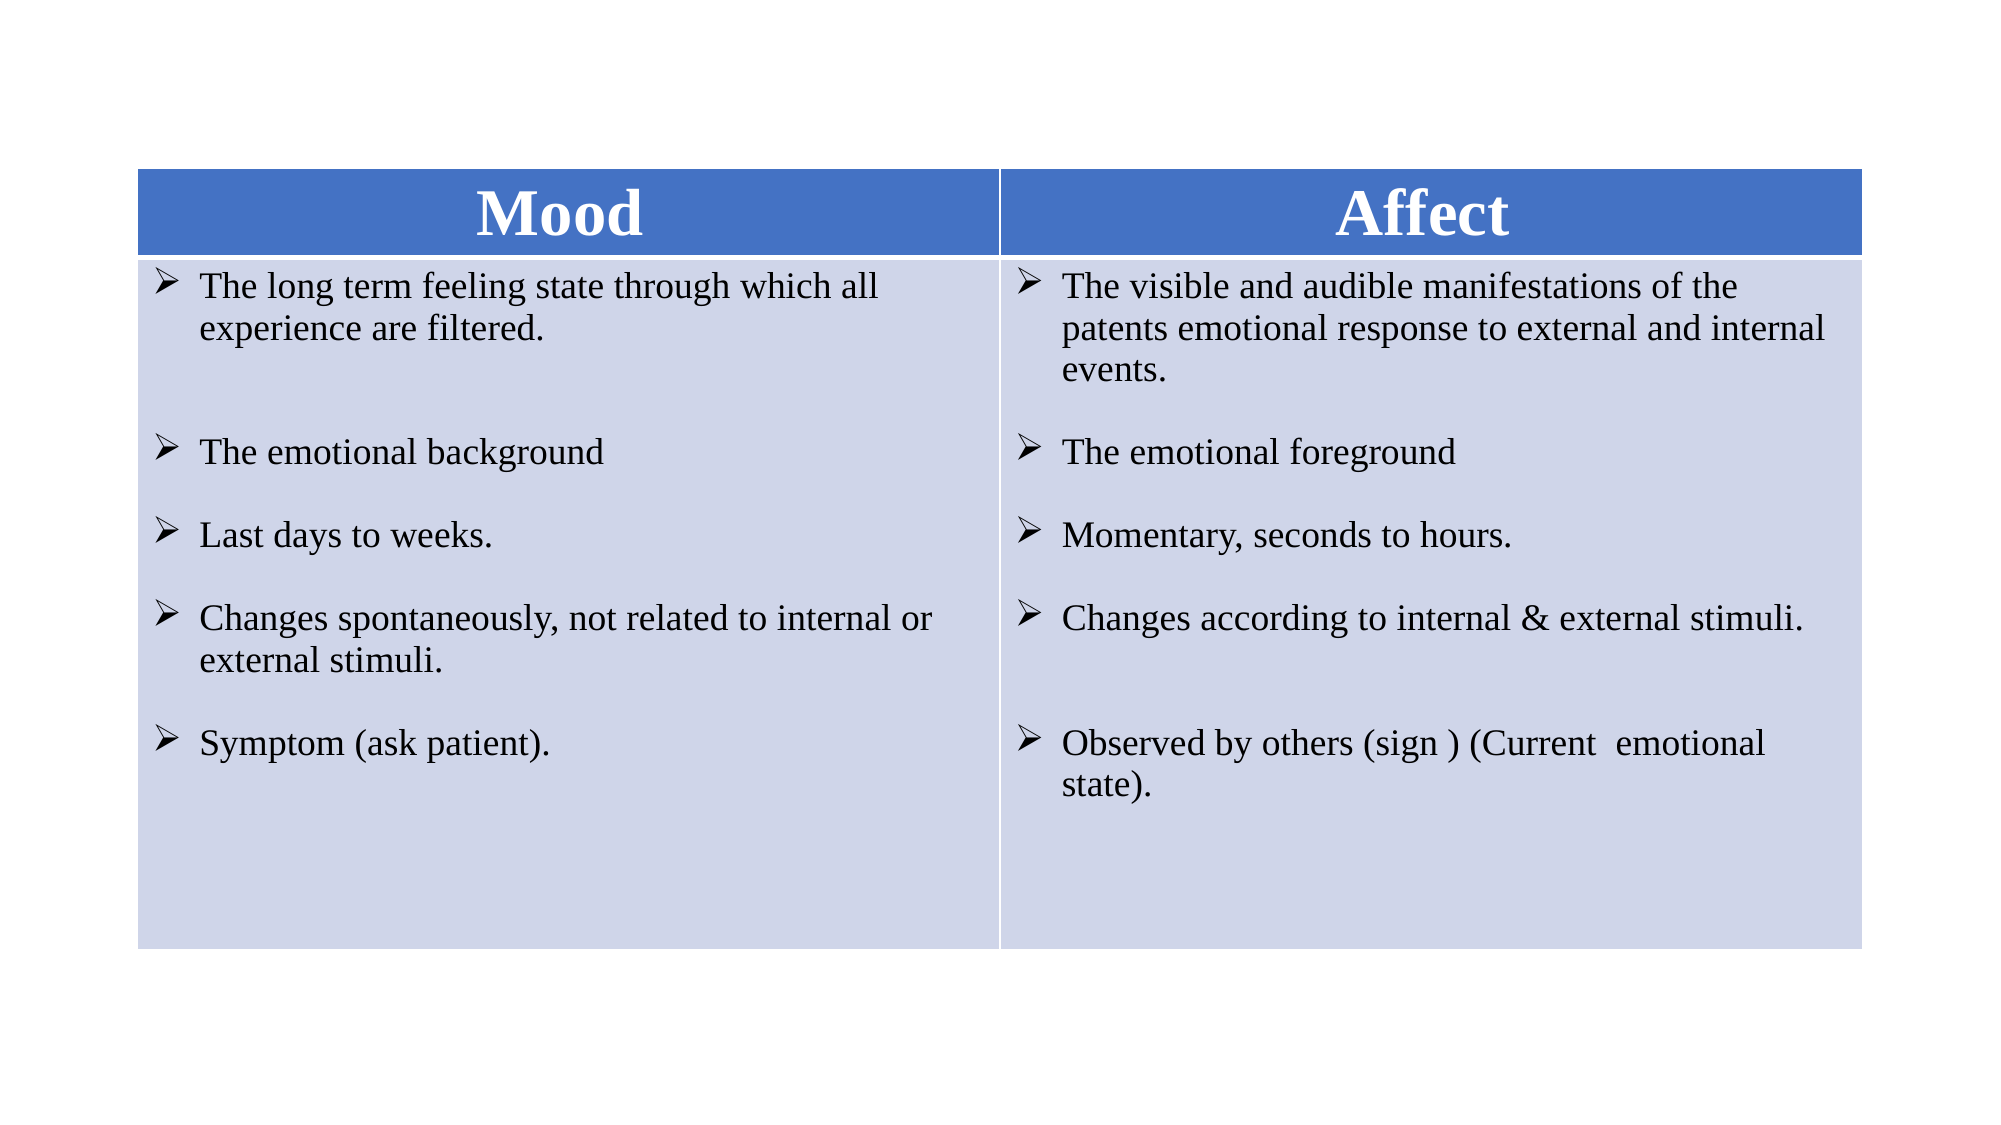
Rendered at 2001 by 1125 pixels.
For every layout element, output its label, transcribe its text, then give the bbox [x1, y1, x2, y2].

table_header Mood [138, 169, 999, 255]
table_header Affect [1001, 169, 1862, 255]
table_cell The long term feeling state through which all experience are filtered. The emotional background Last days to weeks. Changes spontaneously, not related to internal or external stimuli. Symptom (ask patient). [138, 260, 999, 949]
table_cell The visible and audible manifestations of the patents emotional response to external and internal events. The emotional foreground Momentary, seconds to hours. Changes according to internal & external stimuli. Observed by others (sign ) (Current emotional state). [1001, 260, 1862, 949]
